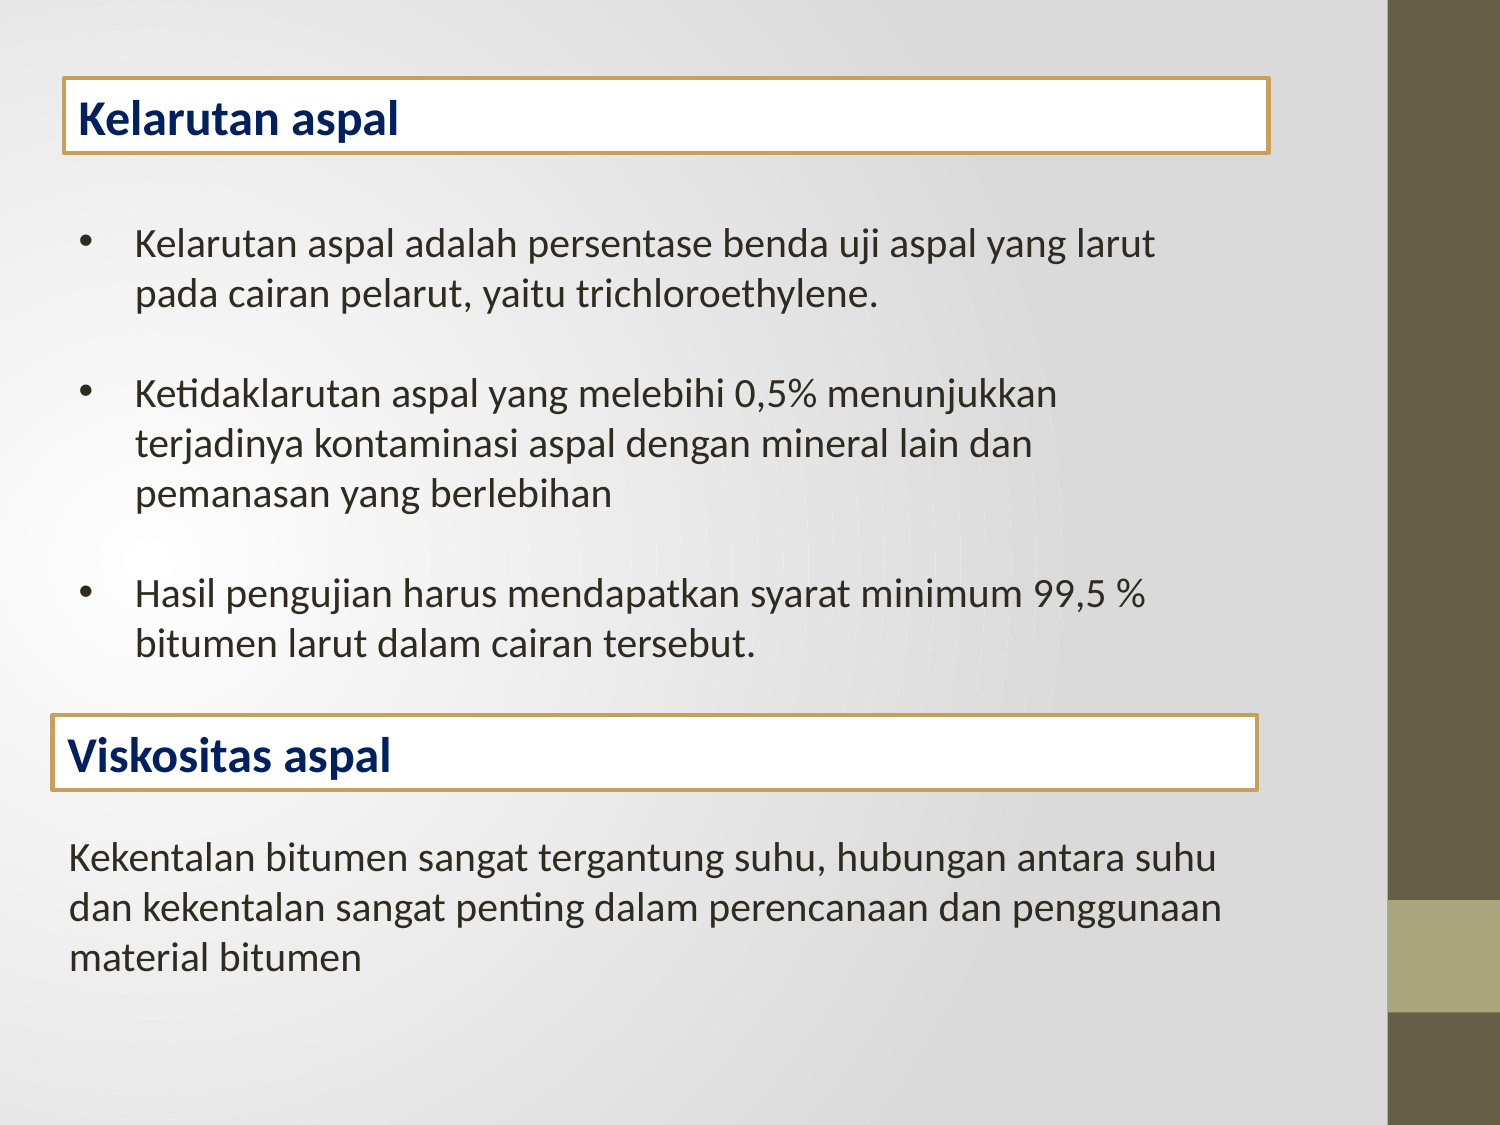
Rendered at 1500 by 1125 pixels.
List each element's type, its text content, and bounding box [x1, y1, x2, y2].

text_box Kelarutan aspal adalah persentase benda uji aspal yang larut pada cairan pelarut, yaitu trichloroethylene. Ketidaklarutan aspal yang melebihi 0,5% menunjukkan terjadinya kontaminasi aspal dengan mineral lain dan pemanasan yang berlebihan Hasil pengujian harus mendapatkan syarat minimum 99,5 % bitumen larut dalam cairan tersebut. [63, 208, 1247, 713]
text_box Kekentalan bitumen sangat tergantung suhu, hubungan antara suhu dan kekentalan sangat penting dalam perencanaan dan penggunaan material bitumen [54, 822, 1269, 988]
text_box Kelarutan aspal [62, 76, 1271, 155]
text_box Viskositas aspal [50, 713, 1259, 792]
